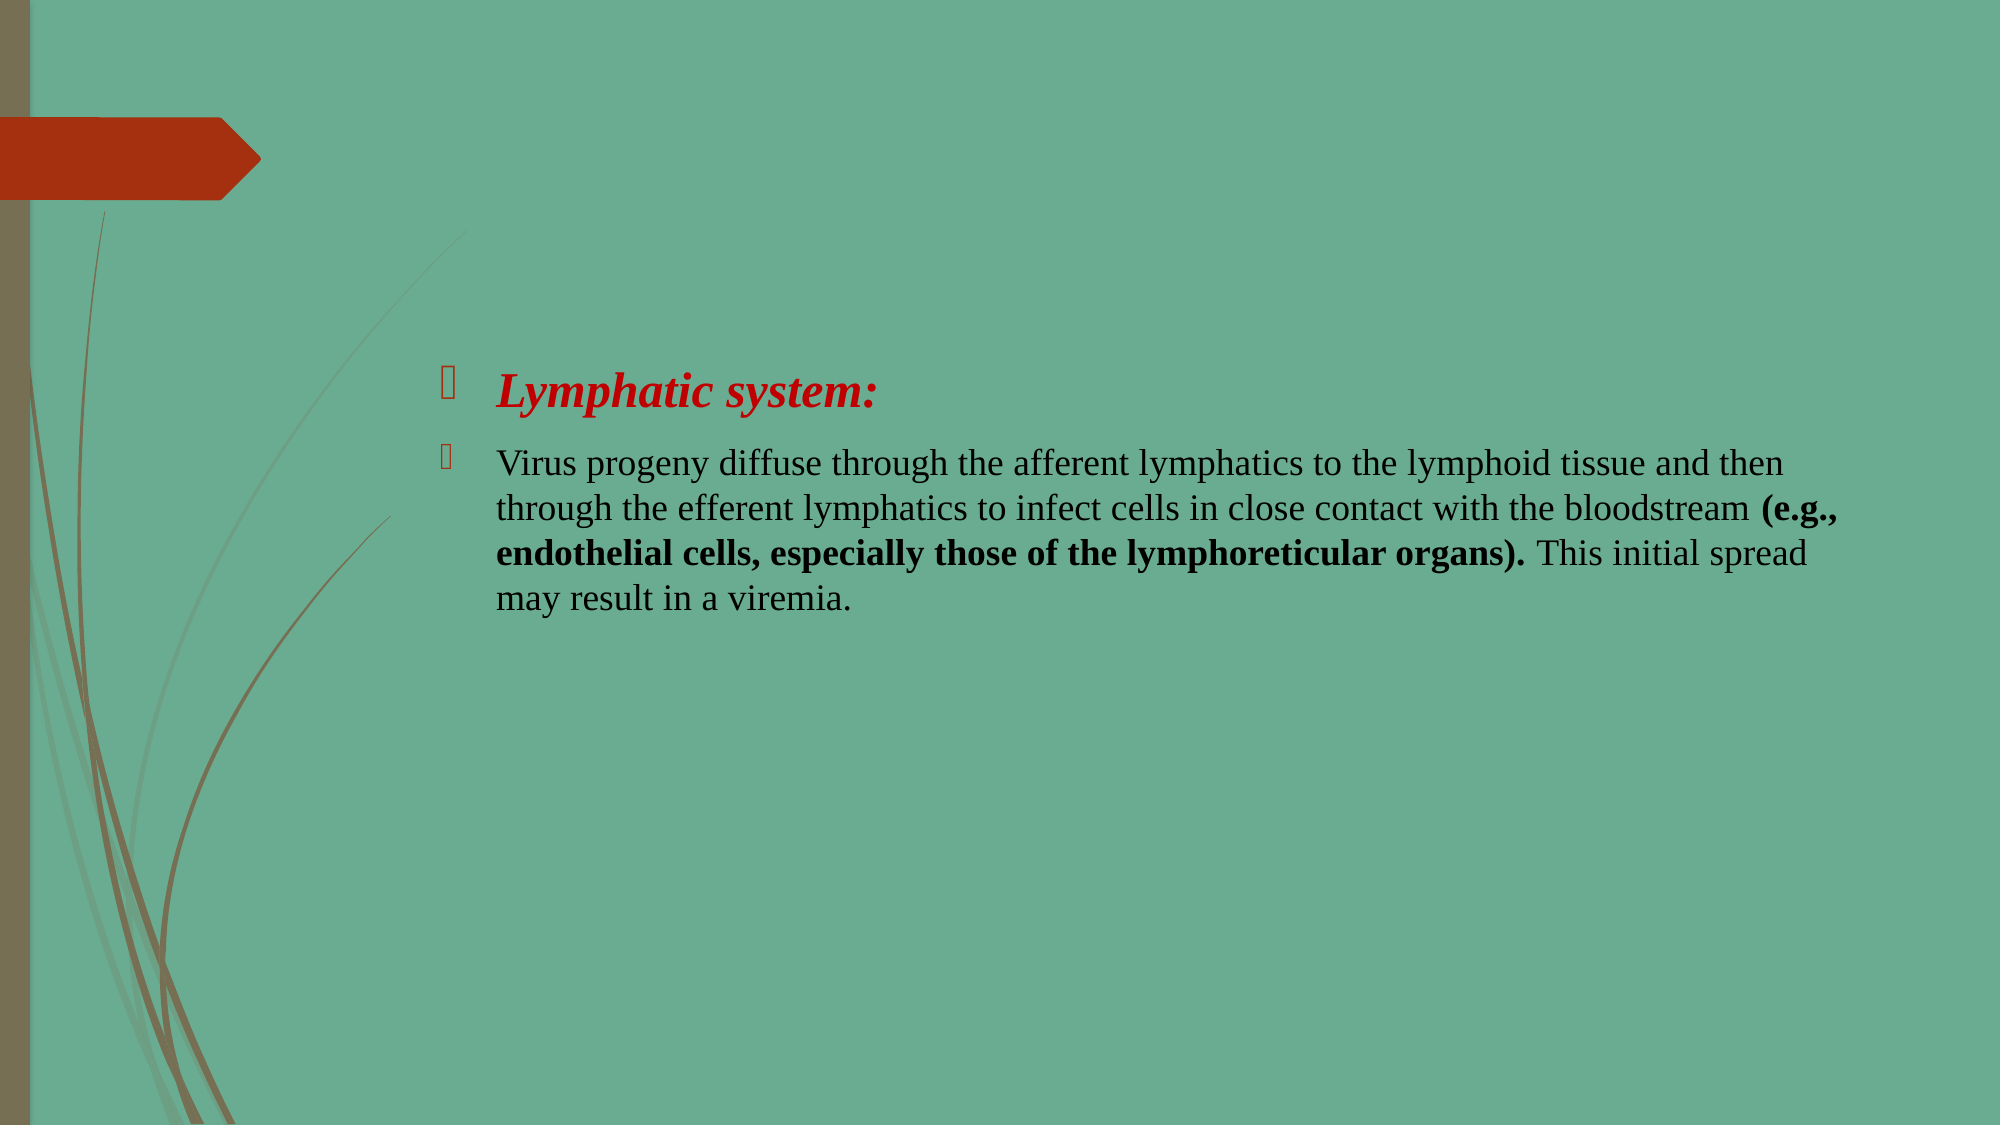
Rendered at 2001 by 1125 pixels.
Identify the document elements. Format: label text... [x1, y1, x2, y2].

list Lymphatic system: Virus progeny diffuse through the afferent lymphatics to the lymphoid tissue and then through the efferent lymphatics to infect cells in close contact with the bloodstream (e.g., endothelial cells, especially those of the lymphoreticular organs). This initial spread may result in a viremia. [424, 350, 1888, 970]
